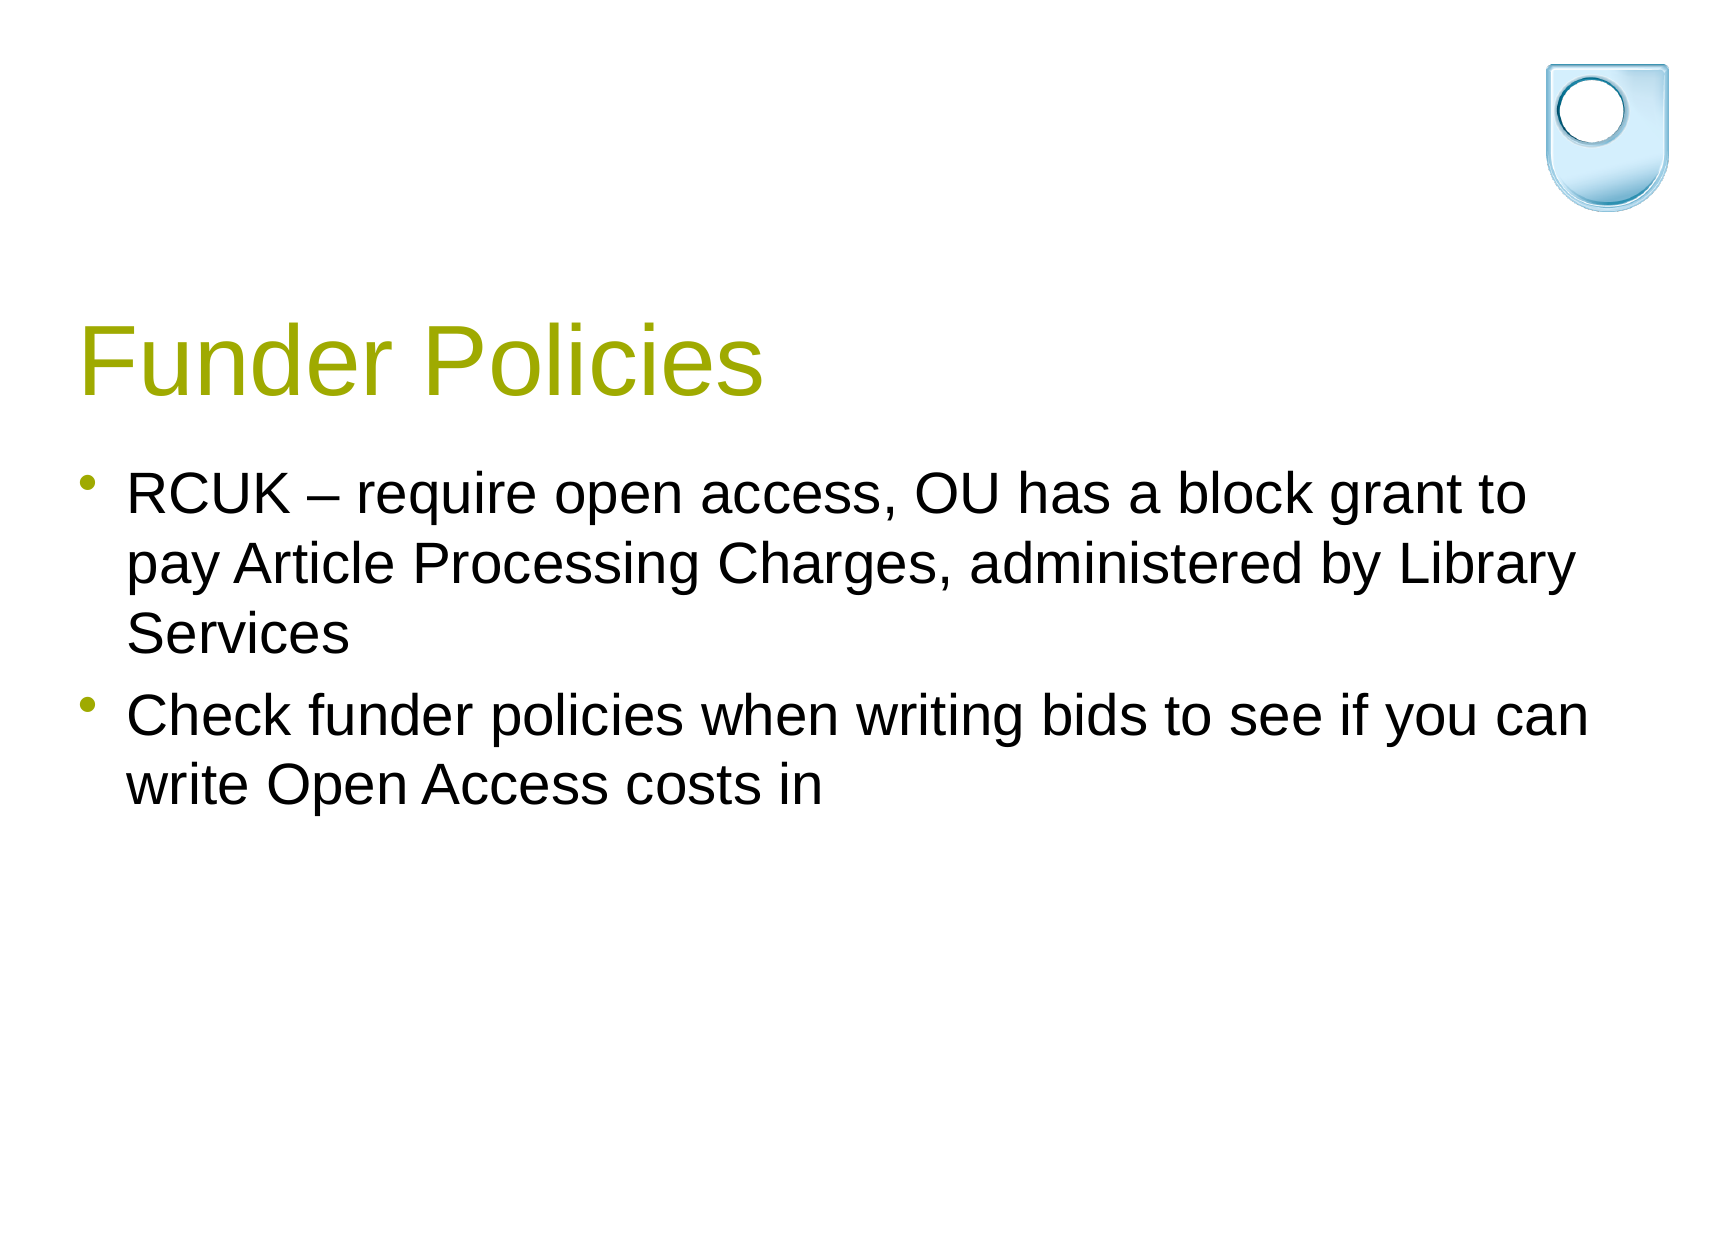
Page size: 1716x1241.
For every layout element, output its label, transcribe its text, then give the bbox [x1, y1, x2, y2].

picture [1546, 64, 1669, 212]
list RCUK – require open access, OU has a block grant to pay Article Processing Charges, administered by Library Services Check funder policies when writing bids to see if you can write Open Access costs in [64, 448, 1609, 830]
title Funder Policies [64, 289, 1609, 423]
